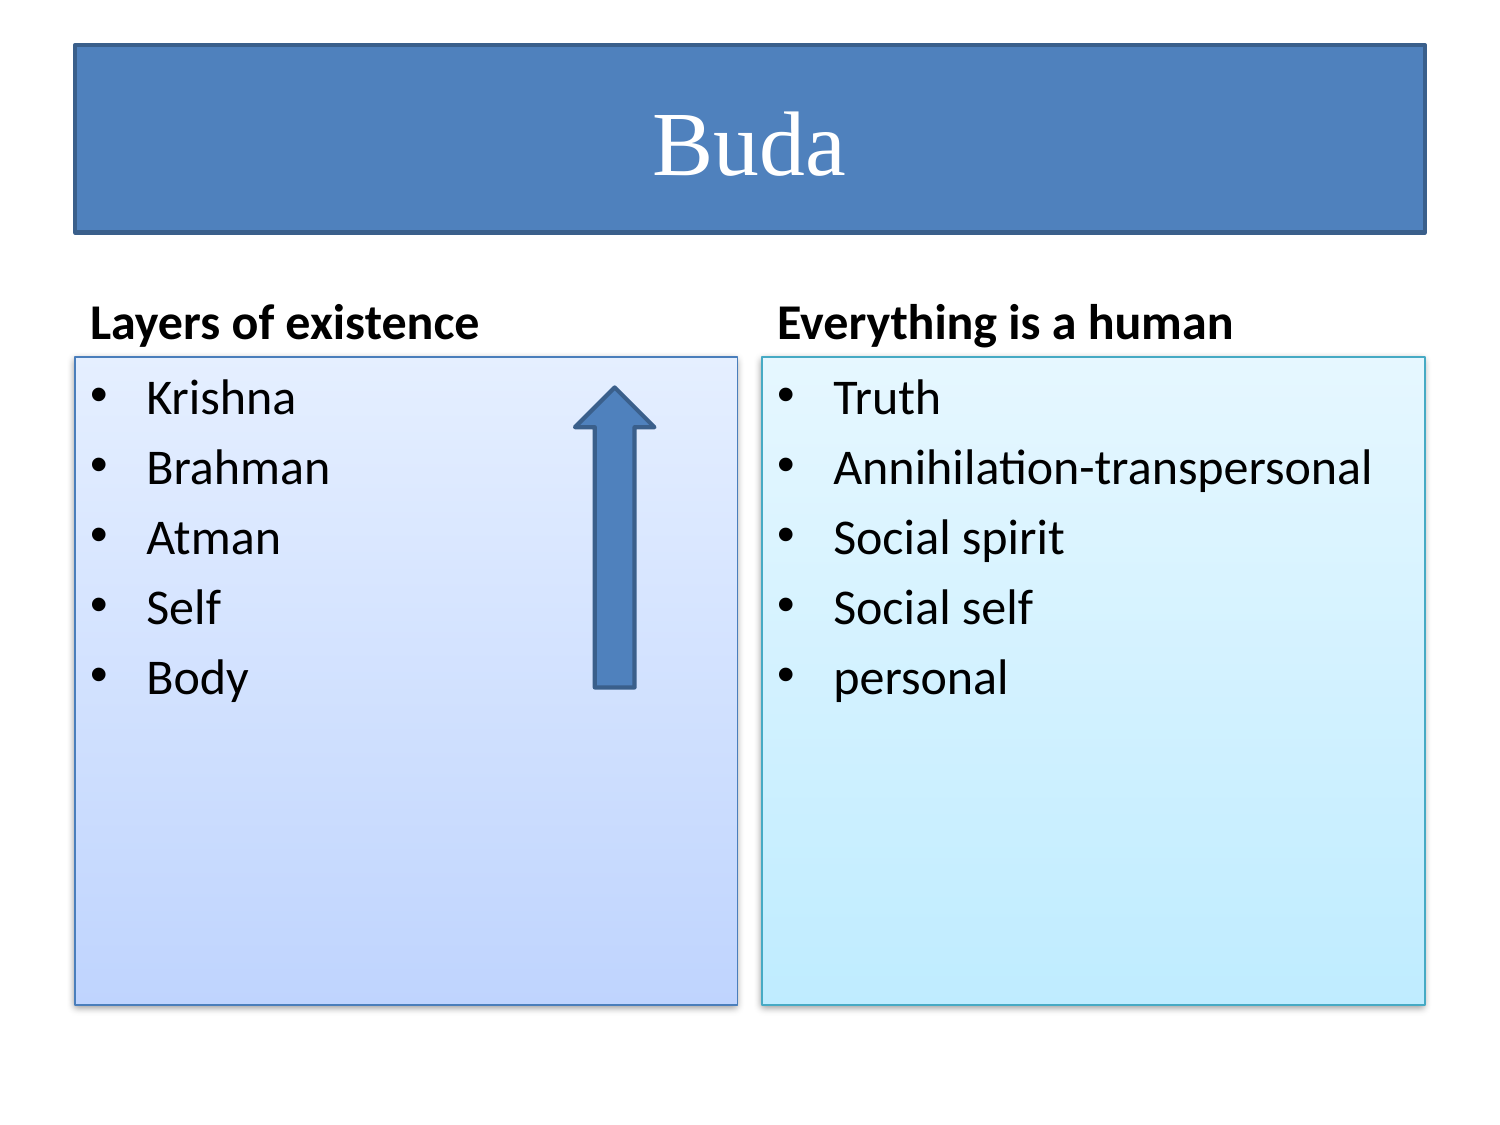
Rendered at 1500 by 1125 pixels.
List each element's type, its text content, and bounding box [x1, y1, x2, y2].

list Truth Annihilation-transpersonal Social spirit Social self personal [761, 356, 1426, 1006]
title Buda [73, 43, 1427, 235]
list Everything is a human [761, 251, 1425, 355]
list Krishna Brahman Atman Self Body [74, 356, 738, 1006]
text_box [573, 385, 657, 690]
list Layers of existence [75, 251, 738, 355]
